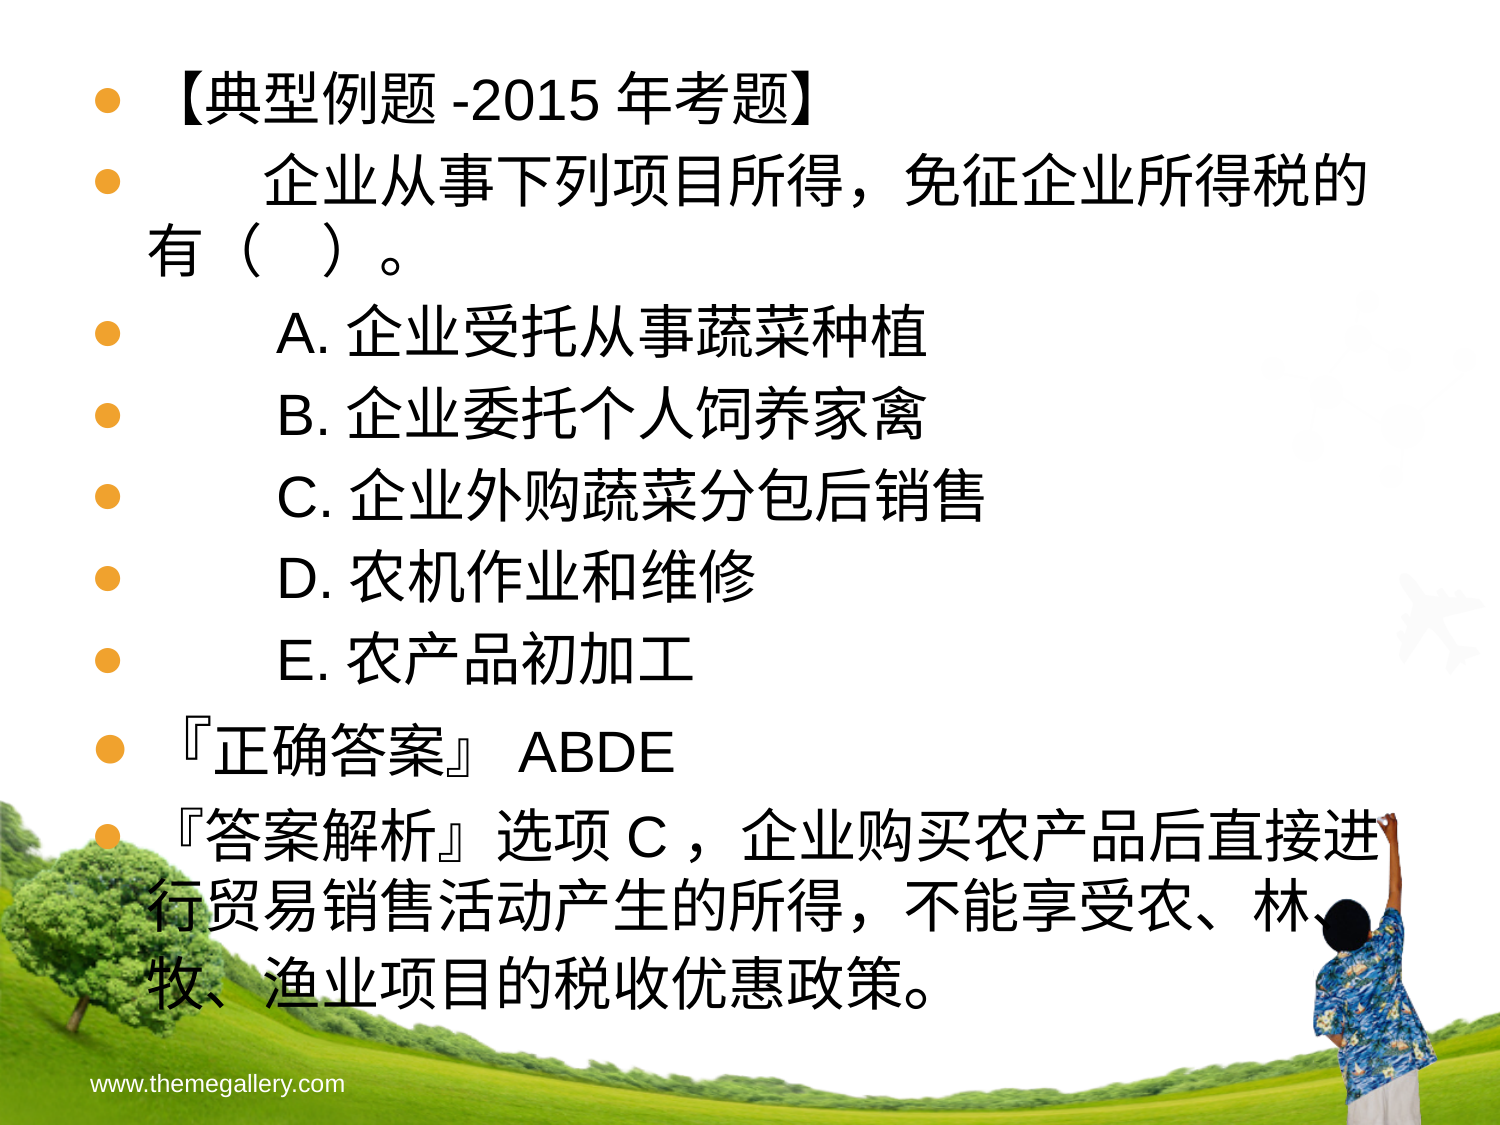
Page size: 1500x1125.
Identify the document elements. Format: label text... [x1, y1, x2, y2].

footer www.themegallery.com [75, 1059, 550, 1100]
list 【典型例题-2015年考题】 企业从事下列项目所得，免征企业所得税的有（ ）。 A.企业受托从事蔬菜种植 B.企业委托个人饲养家禽 C.企业外购蔬菜分包后销售 D.农机作业和维修 E.农产品初加工 『正确答案』ABDE 『答案解析』选项C，企业购买农产品后直接进行贸易销售活动产生的所得，不能享受农、林、牧、渔业项目的税收优惠政策。 [75, 54, 1425, 1025]
picture [0, 800, 1500, 1125]
